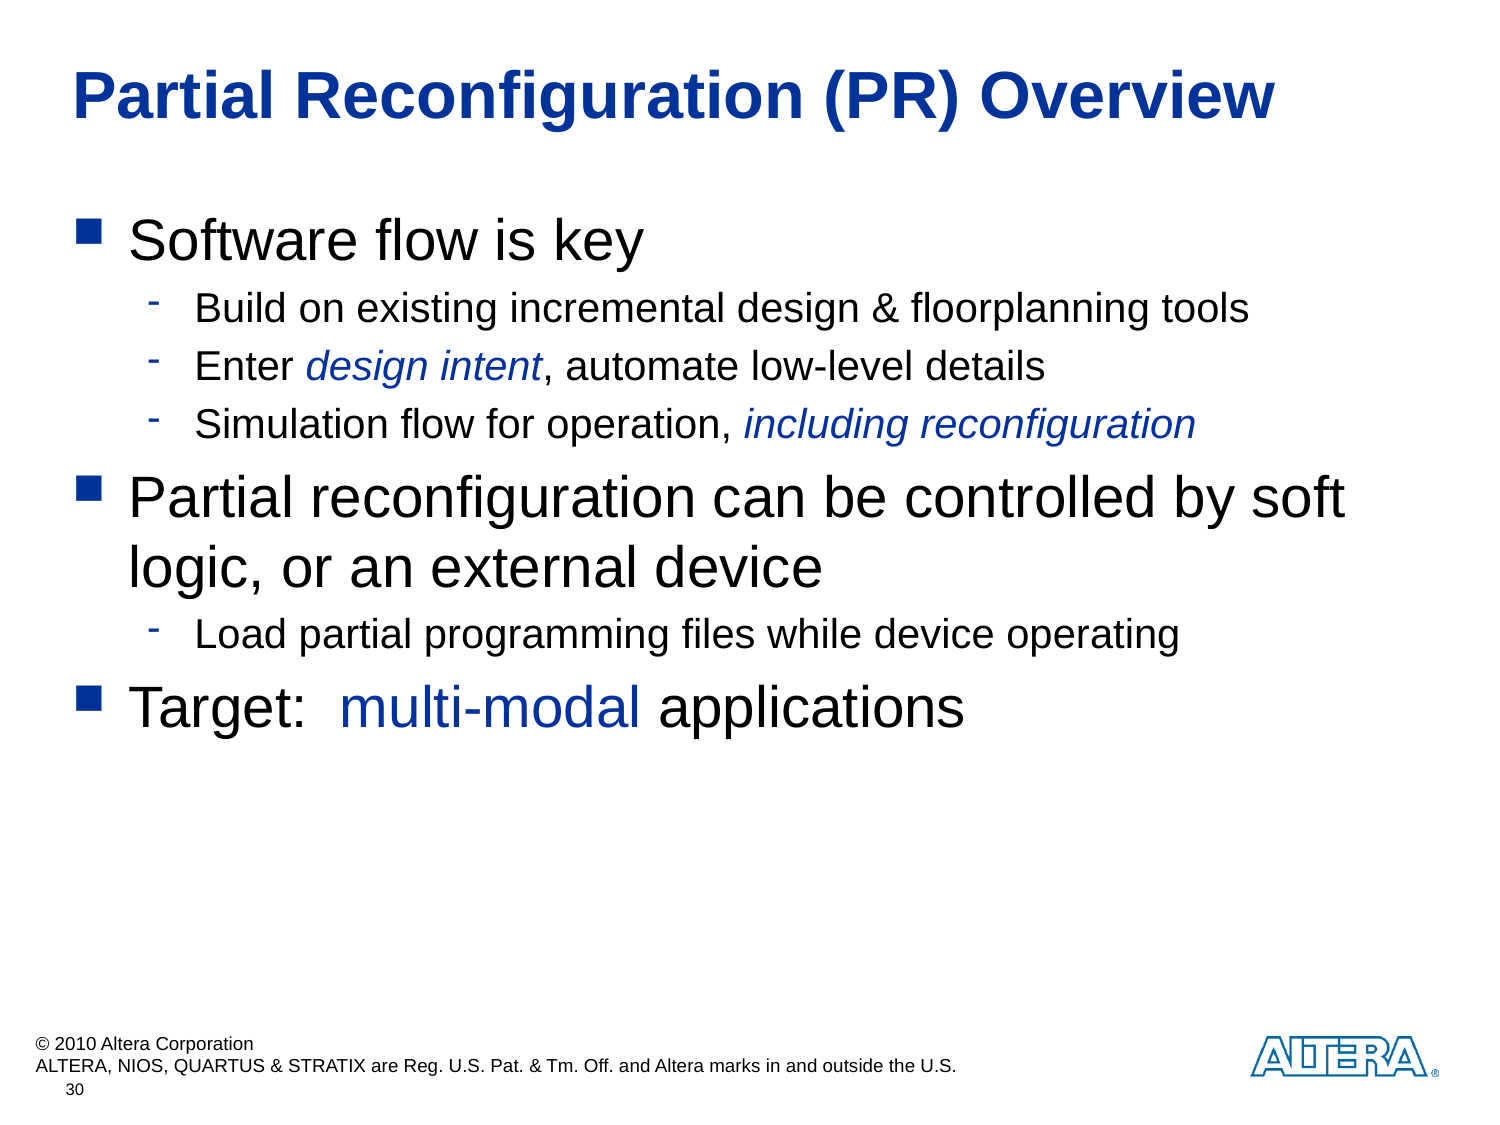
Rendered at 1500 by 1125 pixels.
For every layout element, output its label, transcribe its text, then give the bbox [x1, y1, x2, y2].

list Software flow is key Build on existing incremental design & floorplanning tools Enter design intent, automate low-level details Simulation flow for operation, including reconfiguration Partial reconfiguration can be controlled by soft logic, or an external device Load partial programming files while device operating Target: multi-modal applications [57, 194, 1425, 963]
slide_number 30 [50, 1071, 166, 1119]
title Partial Reconfiguration (PR) Overview [57, 44, 1425, 194]
picture [1250, 1036, 1439, 1077]
